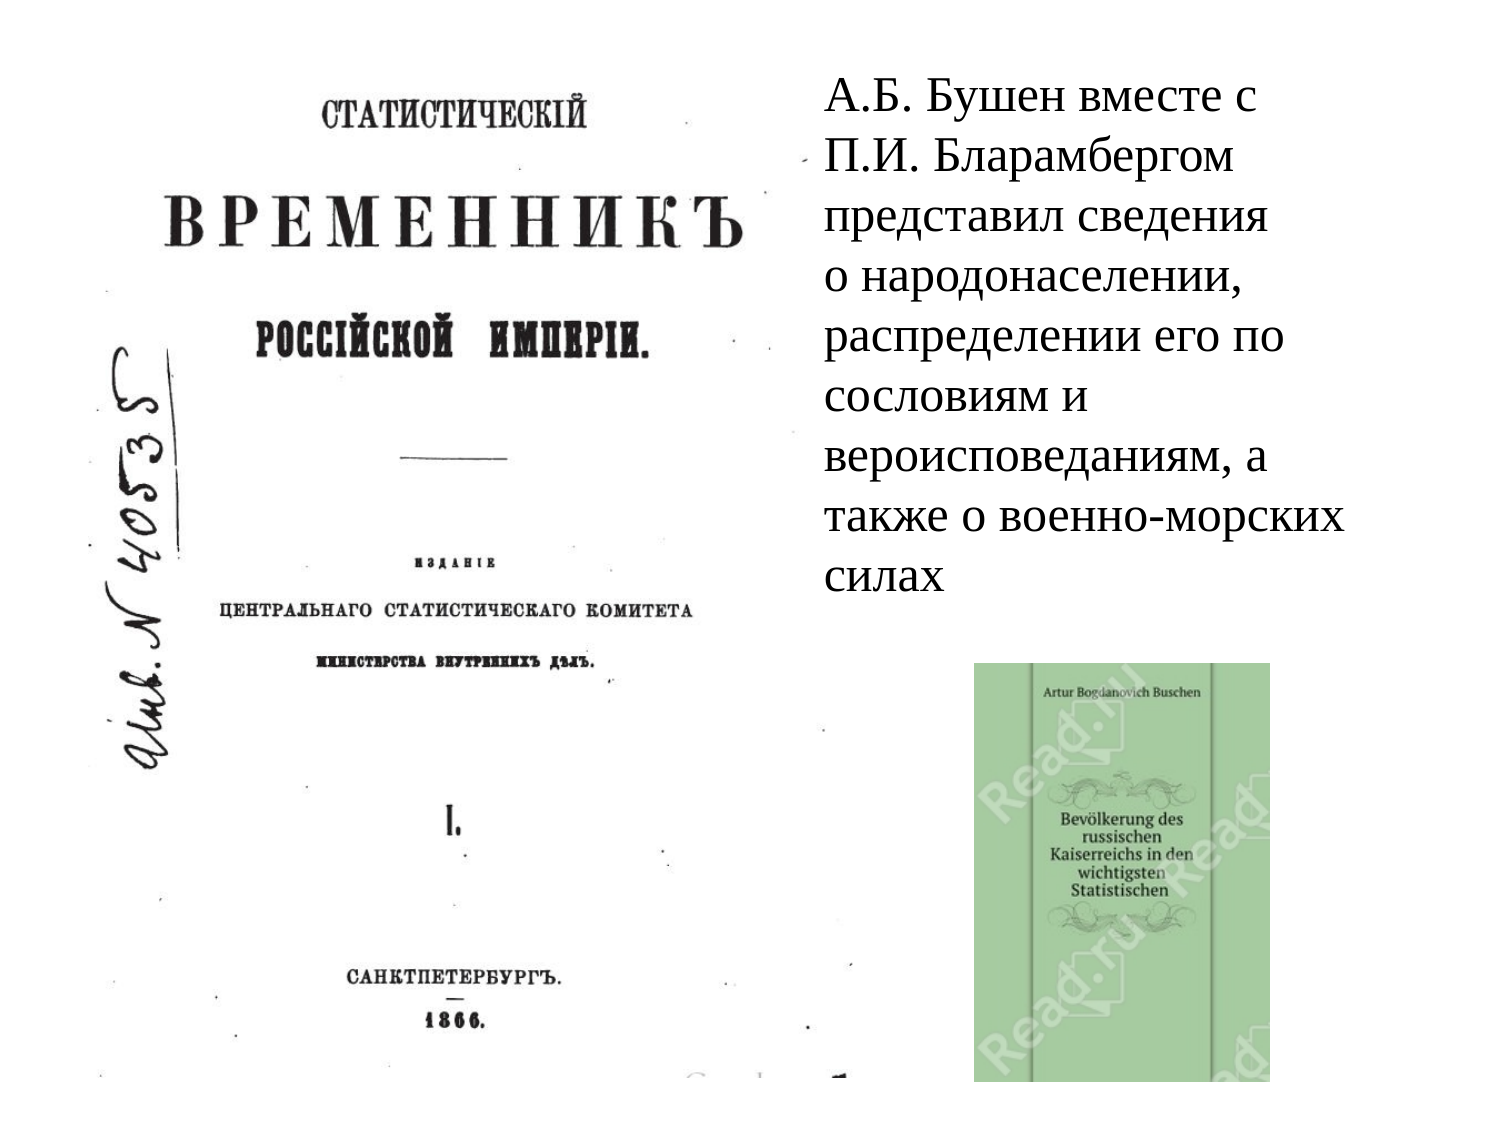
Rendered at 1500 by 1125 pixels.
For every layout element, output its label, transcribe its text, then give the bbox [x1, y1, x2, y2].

text_box А.Б. Бушен вместе с П.И. Бларамбергом представил сведения о народонаселении, распределении его по сословиям и вероисповеданиям, а также о военно-морских силах [863, 54, 1412, 610]
picture [88, 30, 859, 1078]
picture [974, 663, 1270, 1082]
